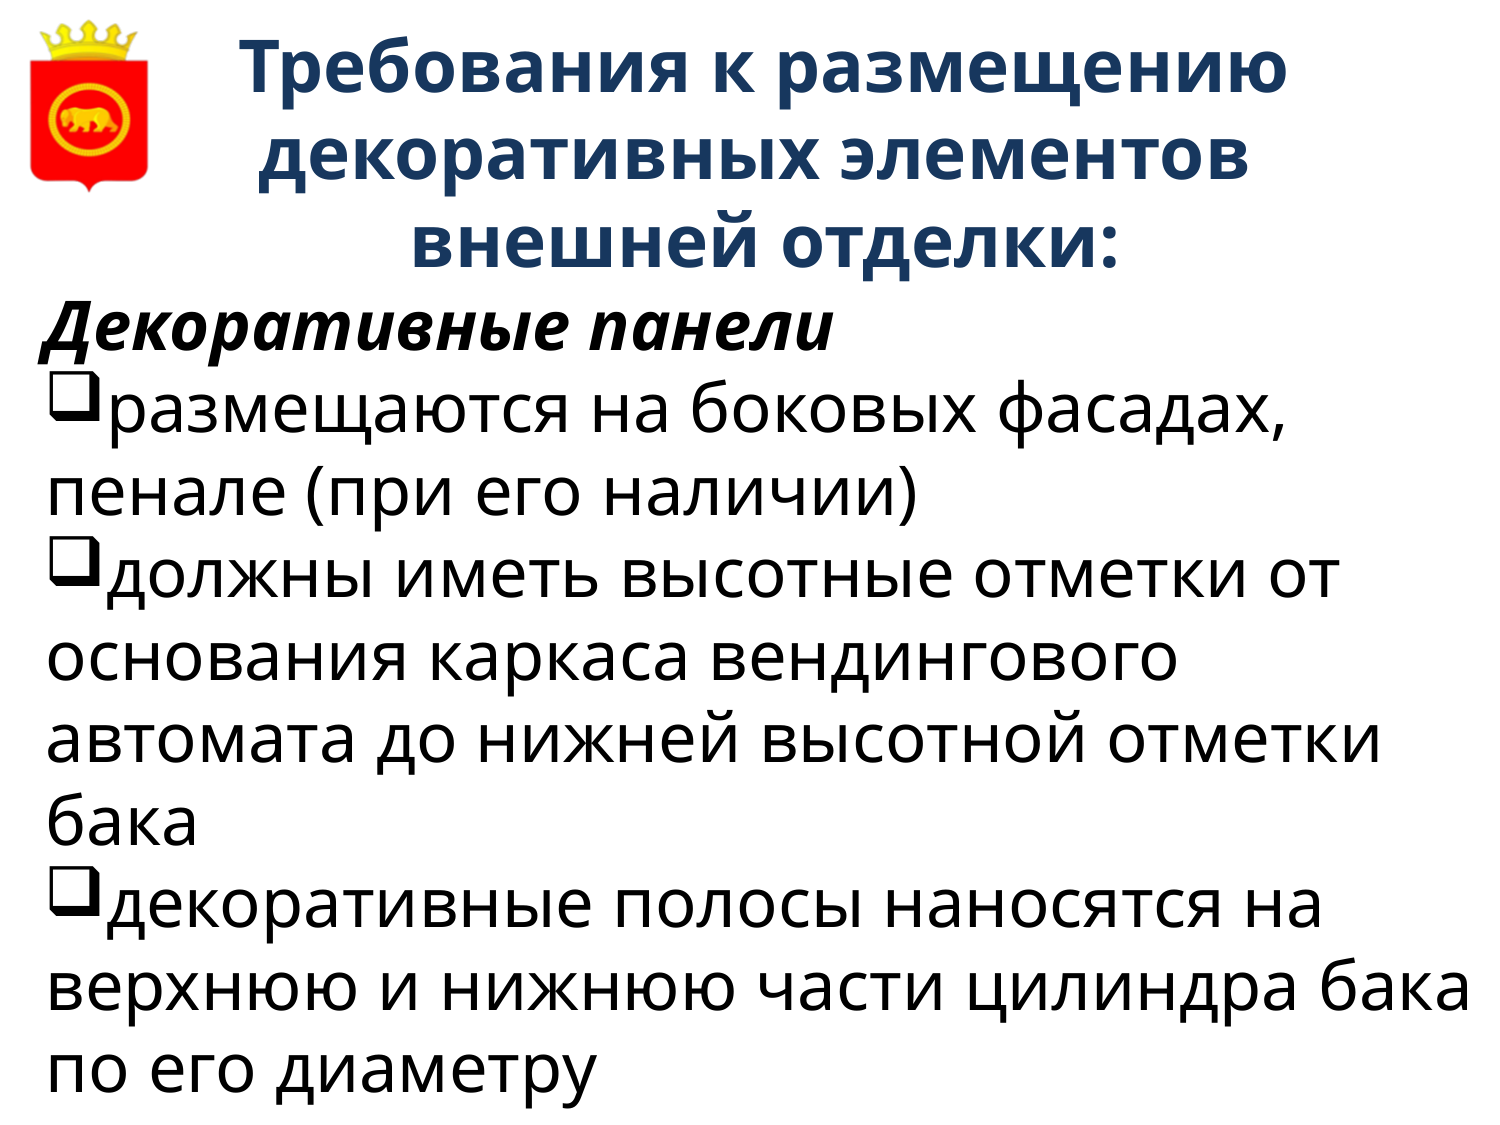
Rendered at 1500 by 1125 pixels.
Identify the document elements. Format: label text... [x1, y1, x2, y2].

picture [29, 18, 149, 194]
text_box Требования к размещению декоративных элементов внешней отделки: Декоративные панели размещаются на боковых фасадах, пенале (при его наличии) должны иметь высотные отметки от основания каркаса вендингового автомата до нижней высотной отметки бака декоративные полосы наносятся на верхнюю и нижнюю части цилиндра бака по его диаметру [29, 11, 1500, 1114]
